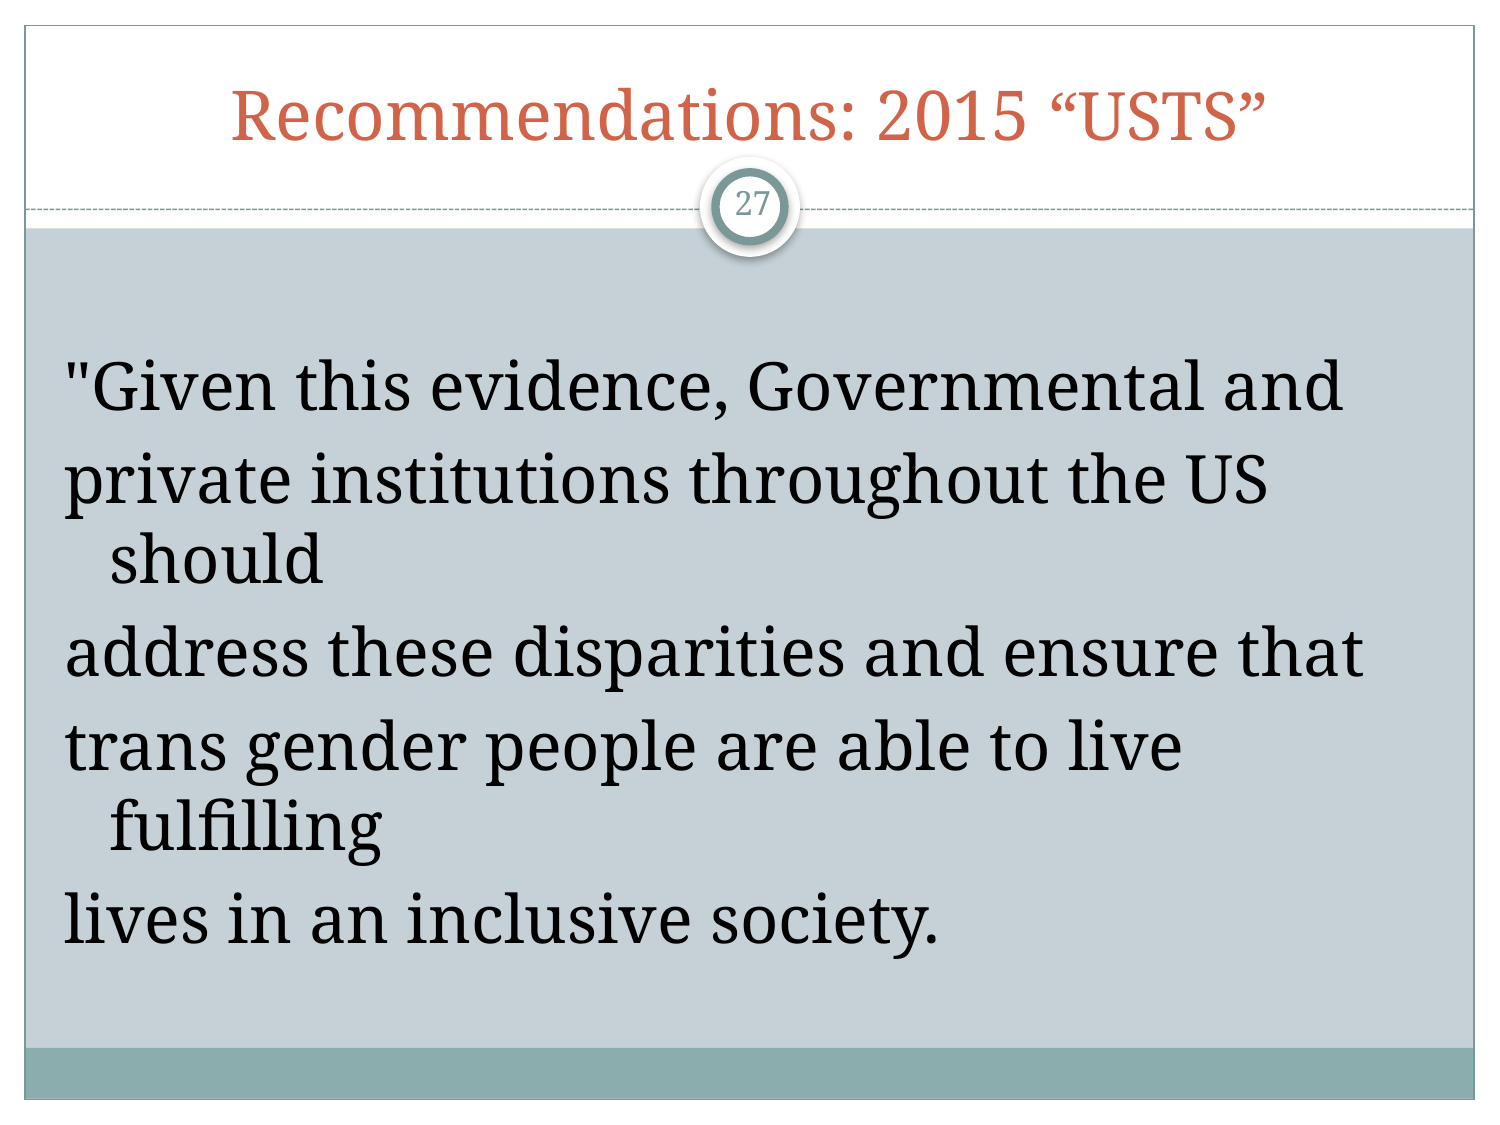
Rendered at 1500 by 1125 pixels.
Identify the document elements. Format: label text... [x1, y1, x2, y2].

list "Given this evidence, Governmental and private institutions throughout the US should address these disparities and ensure that trans gender people are able to live fulfilling lives in an inclusive society. [49, 262, 1445, 1013]
title Recommendations: 2015 “USTS” [49, 37, 1450, 162]
slide_number 27 [715, 168, 791, 241]
